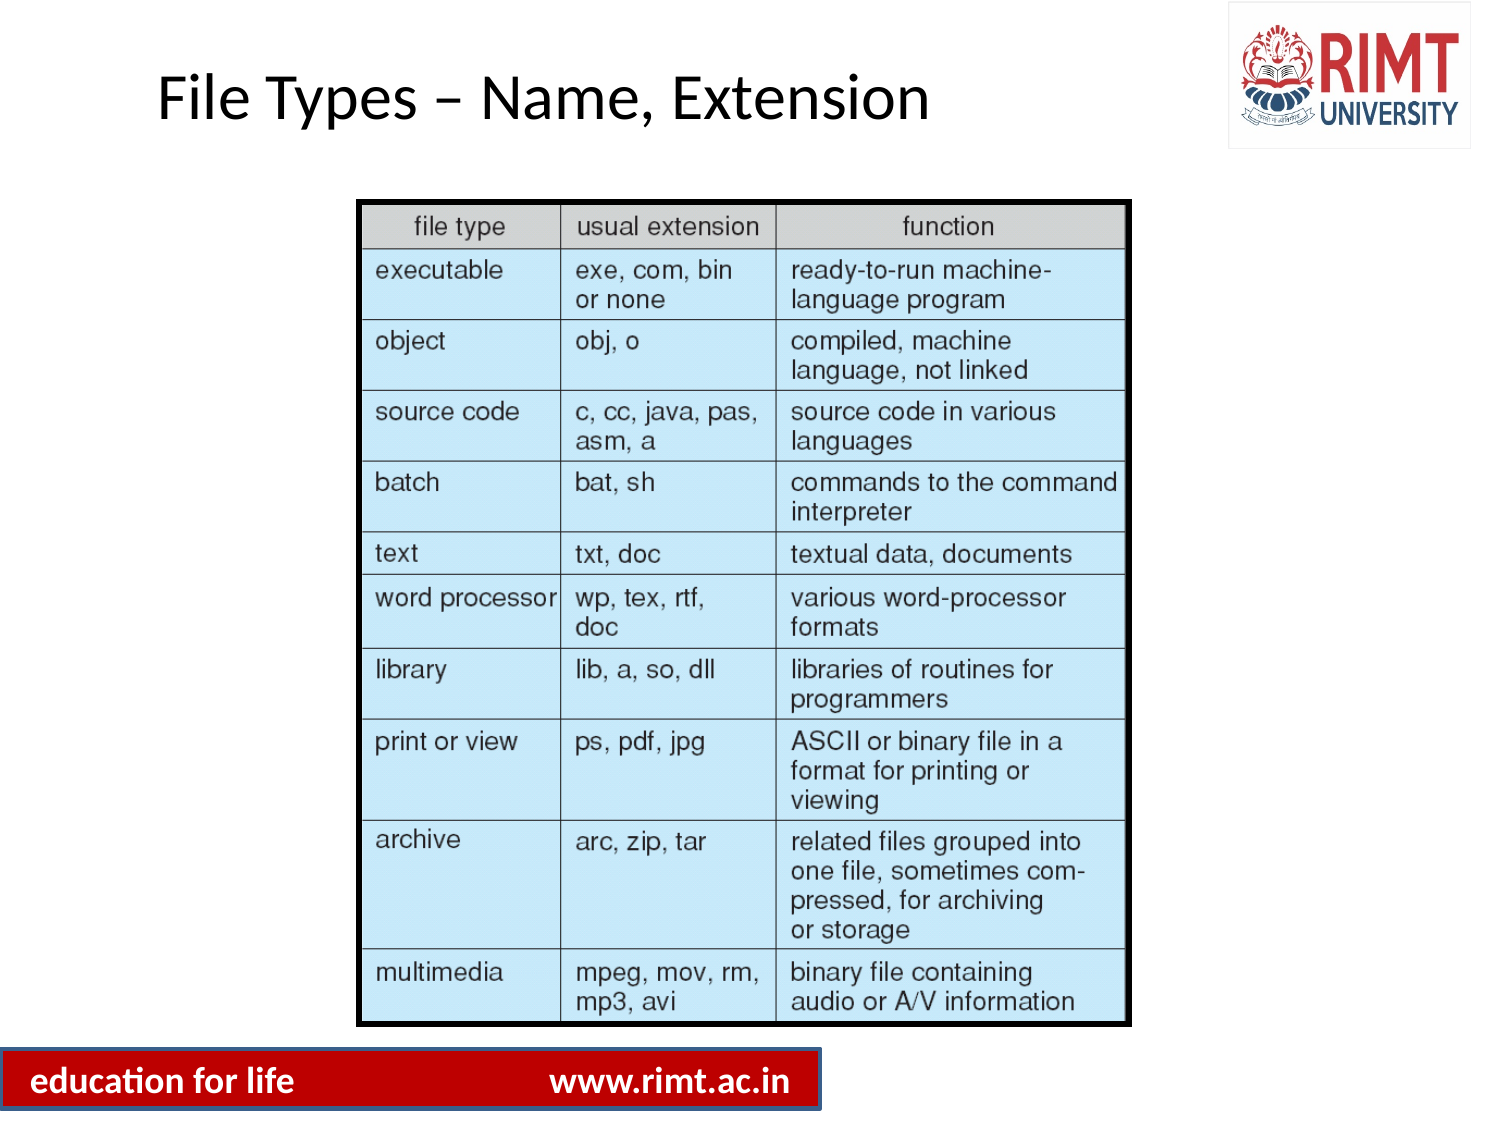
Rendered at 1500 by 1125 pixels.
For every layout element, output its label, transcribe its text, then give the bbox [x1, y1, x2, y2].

picture [1227, 1, 1471, 149]
picture [362, 204, 1127, 1021]
text_box education for life www.rimt.ac.in [0, 1047, 822, 1111]
title File Types – Name, Extension [142, 45, 1222, 141]
